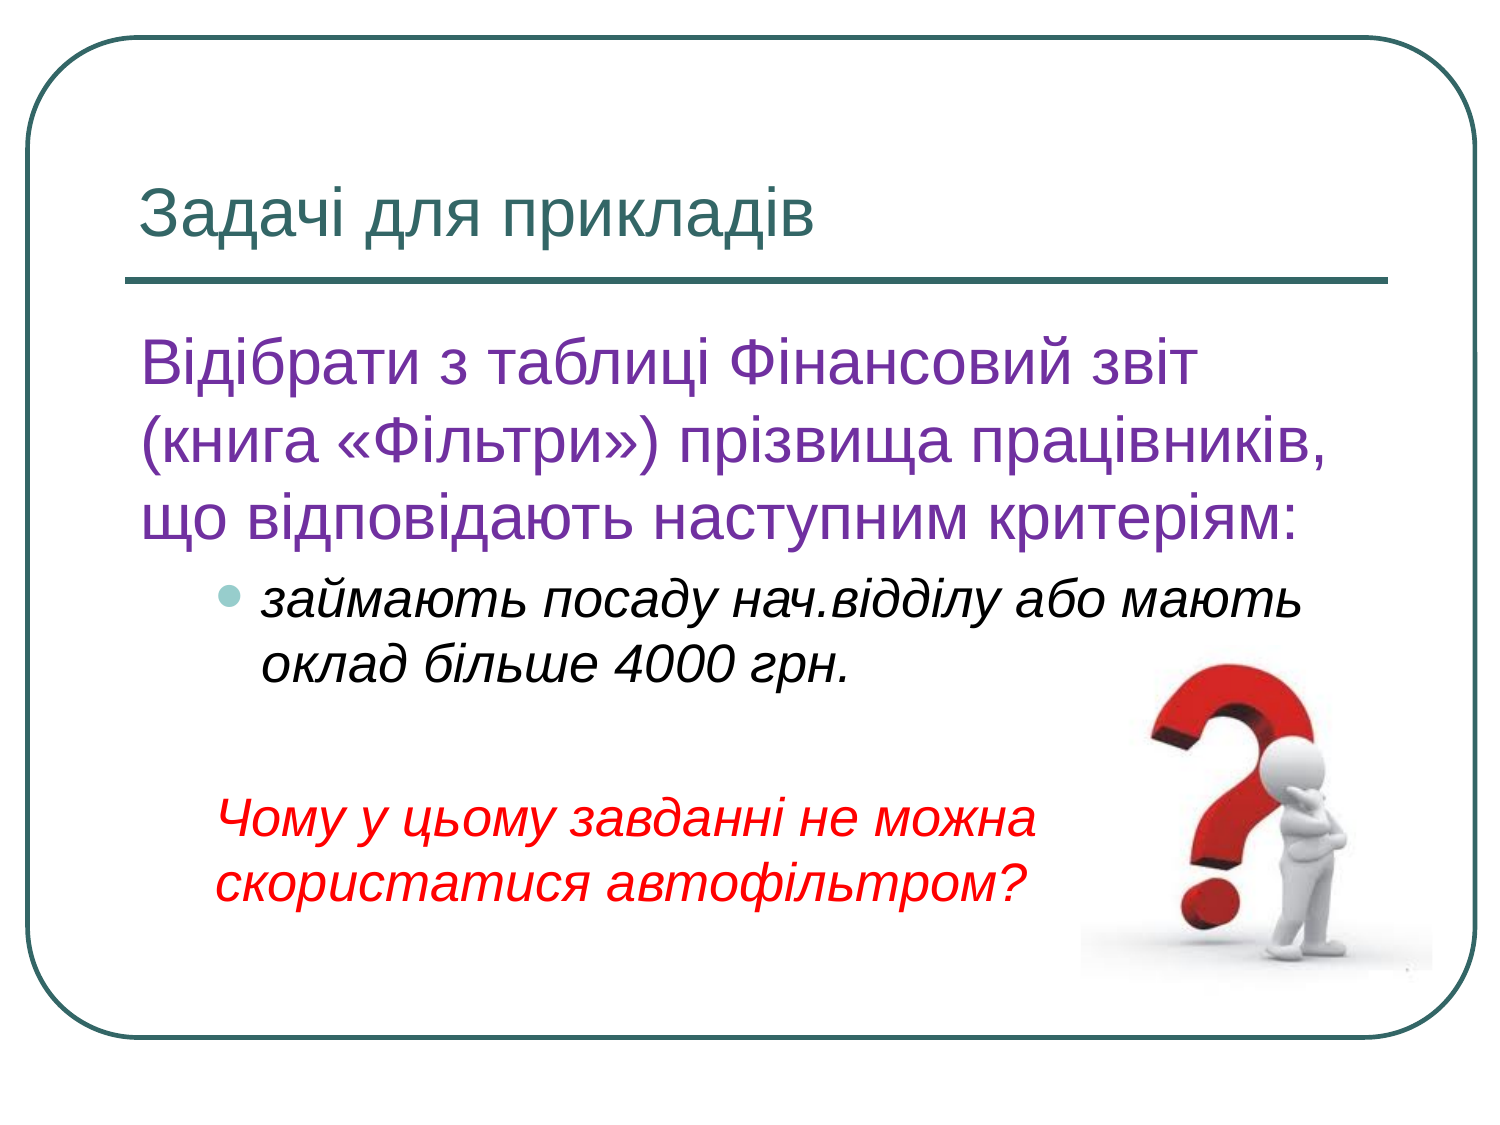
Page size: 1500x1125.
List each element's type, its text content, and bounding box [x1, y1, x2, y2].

text_box [1080, 645, 1433, 997]
title Задачі для прикладів [123, 149, 1387, 258]
list Відібрати з таблиці Фінансовий звіт (книга «Фільтри») прізвища працівників, що відповідають наступним критеріям: займають посаду нач.відділу або мають оклад більше 4000 грн. Чому у цьому завданні не можна скористатися автофільтром? [125, 312, 1388, 975]
